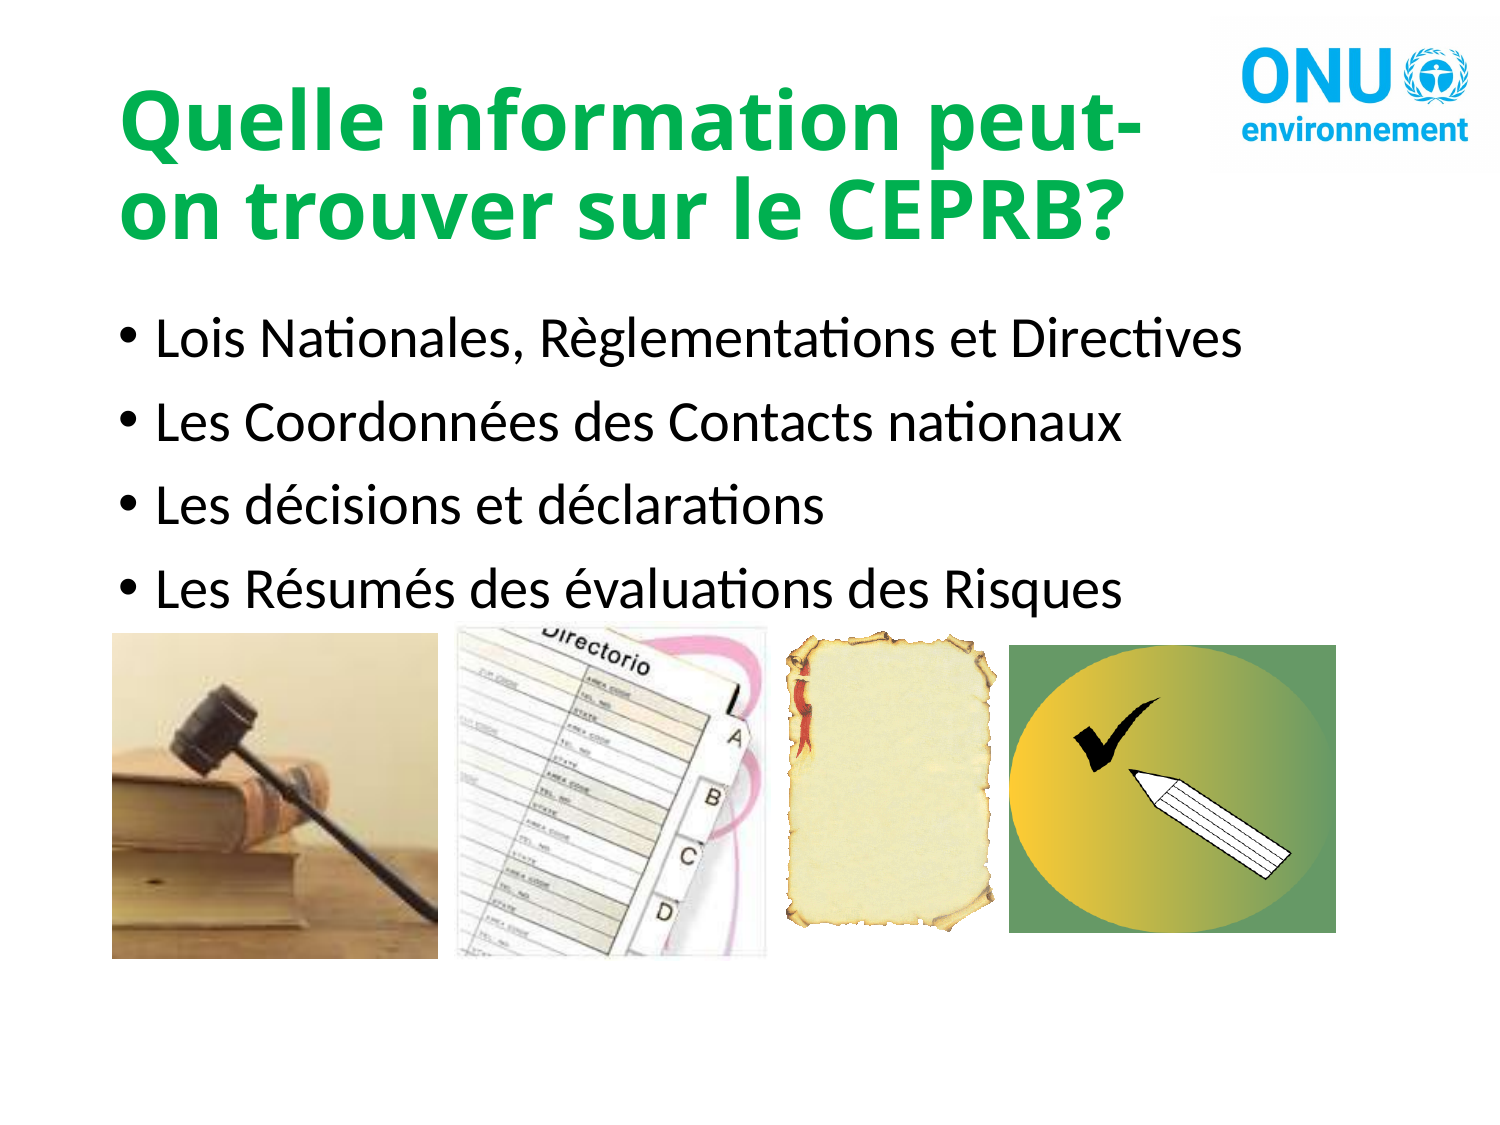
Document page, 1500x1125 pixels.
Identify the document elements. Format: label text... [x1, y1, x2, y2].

picture [773, 621, 1336, 947]
picture [454, 621, 771, 961]
picture [1210, 16, 1500, 173]
picture [112, 633, 438, 959]
list Lois Nationales, Règlementations et Directives Les Coordonnées des Contacts nationaux Les décisions et déclarations Les Résumés des évaluations des Risques [103, 299, 1397, 1014]
title Quelle information peut-on trouver sur le CEPRB? [103, 59, 1167, 278]
